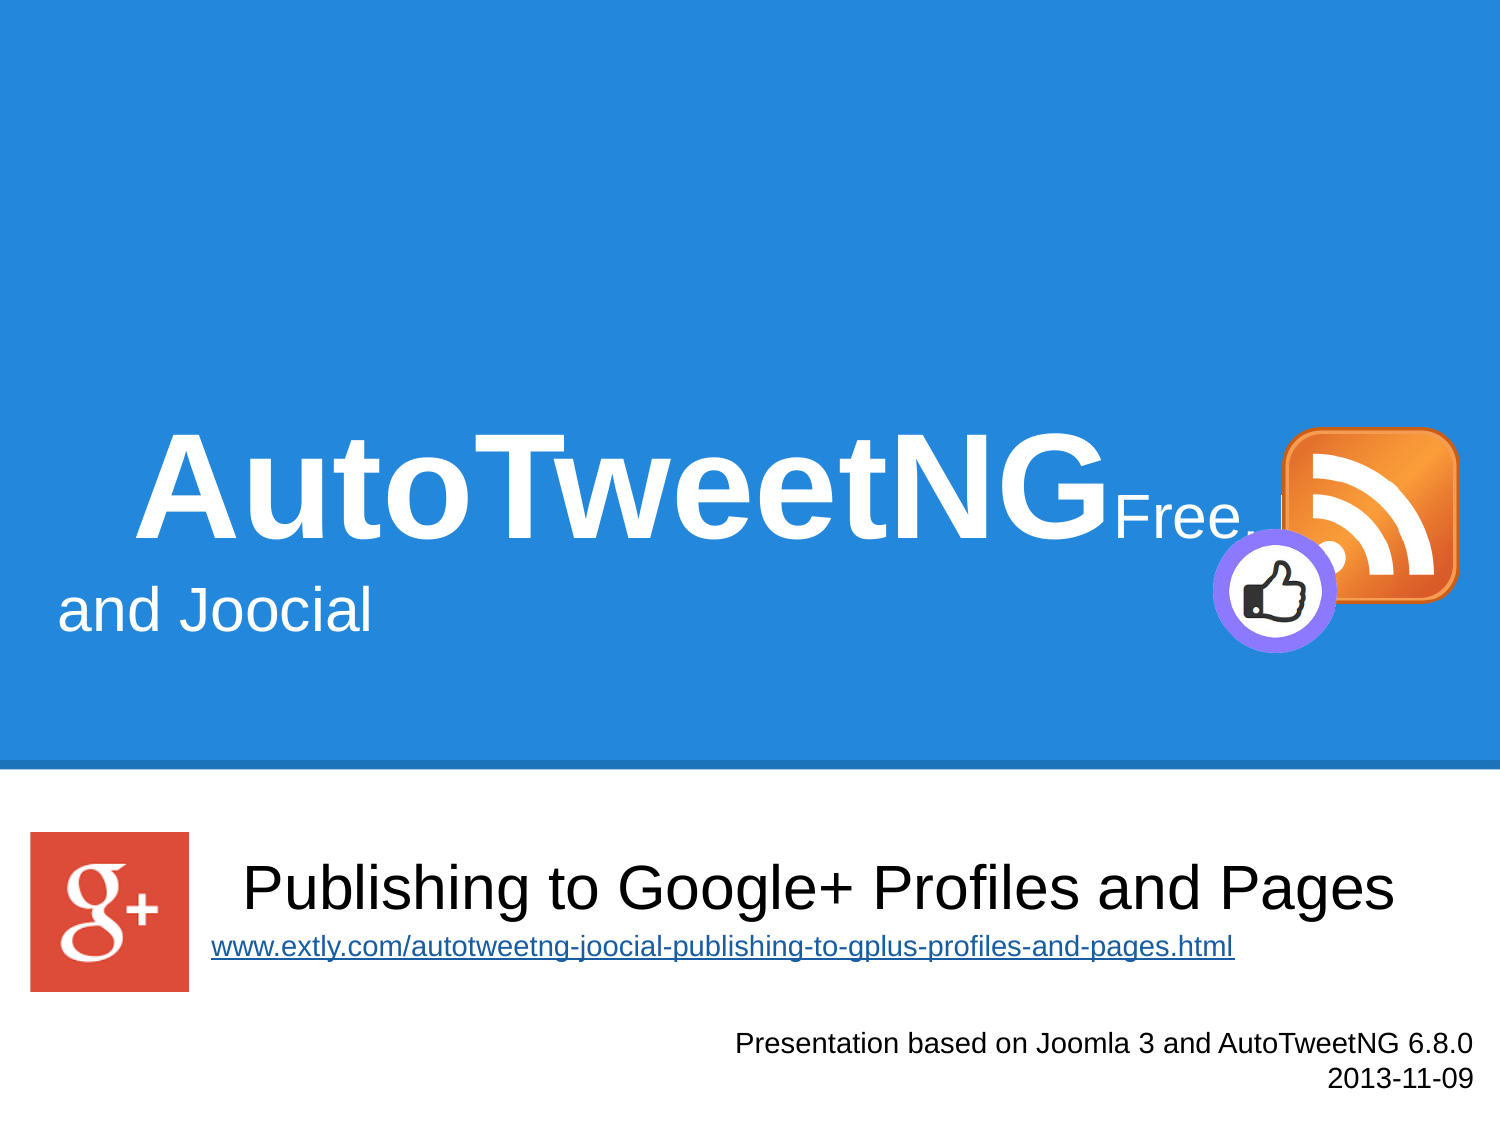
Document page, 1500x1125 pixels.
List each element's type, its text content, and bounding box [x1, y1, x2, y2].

text_box [30, 832, 189, 992]
title AutoTweetNGFree, PRO, and Joocial [42, 458, 1210, 659]
subtitle Publishing to Google+ Profiles and Pages [196, 832, 1500, 1002]
text_box Presentation based on Joomla 3 and AutoTweetNG 6.8.0 2013-11-09 [419, 1008, 1490, 1111]
text_box [1210, 423, 1462, 659]
text_box www.extly.com/autotweetng-joocial-publishing-to-gplus-profiles-and-pages.html [196, 911, 1463, 987]
